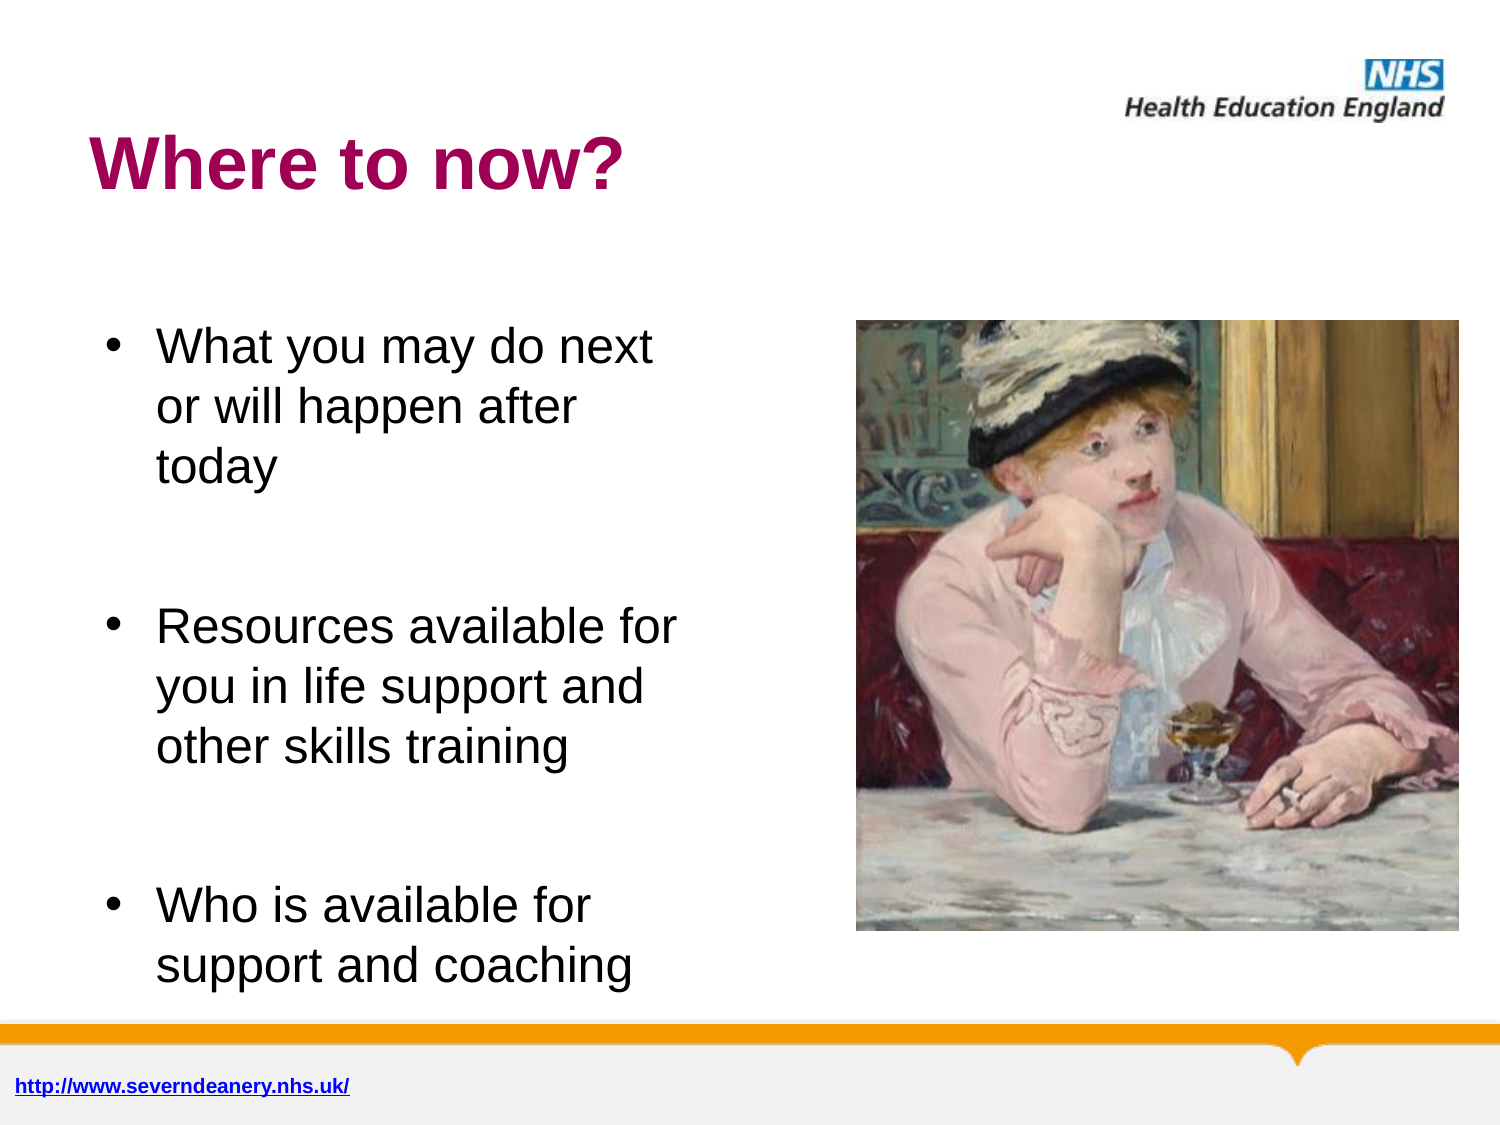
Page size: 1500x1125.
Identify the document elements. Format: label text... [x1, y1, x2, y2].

title Where to now? [75, 107, 1350, 219]
picture [1125, 59, 1445, 123]
picture [855, 320, 1459, 932]
list What you may do next or will happen after today Resources available for you in life support and other skills training Who is available for support and coaching [75, 306, 722, 917]
